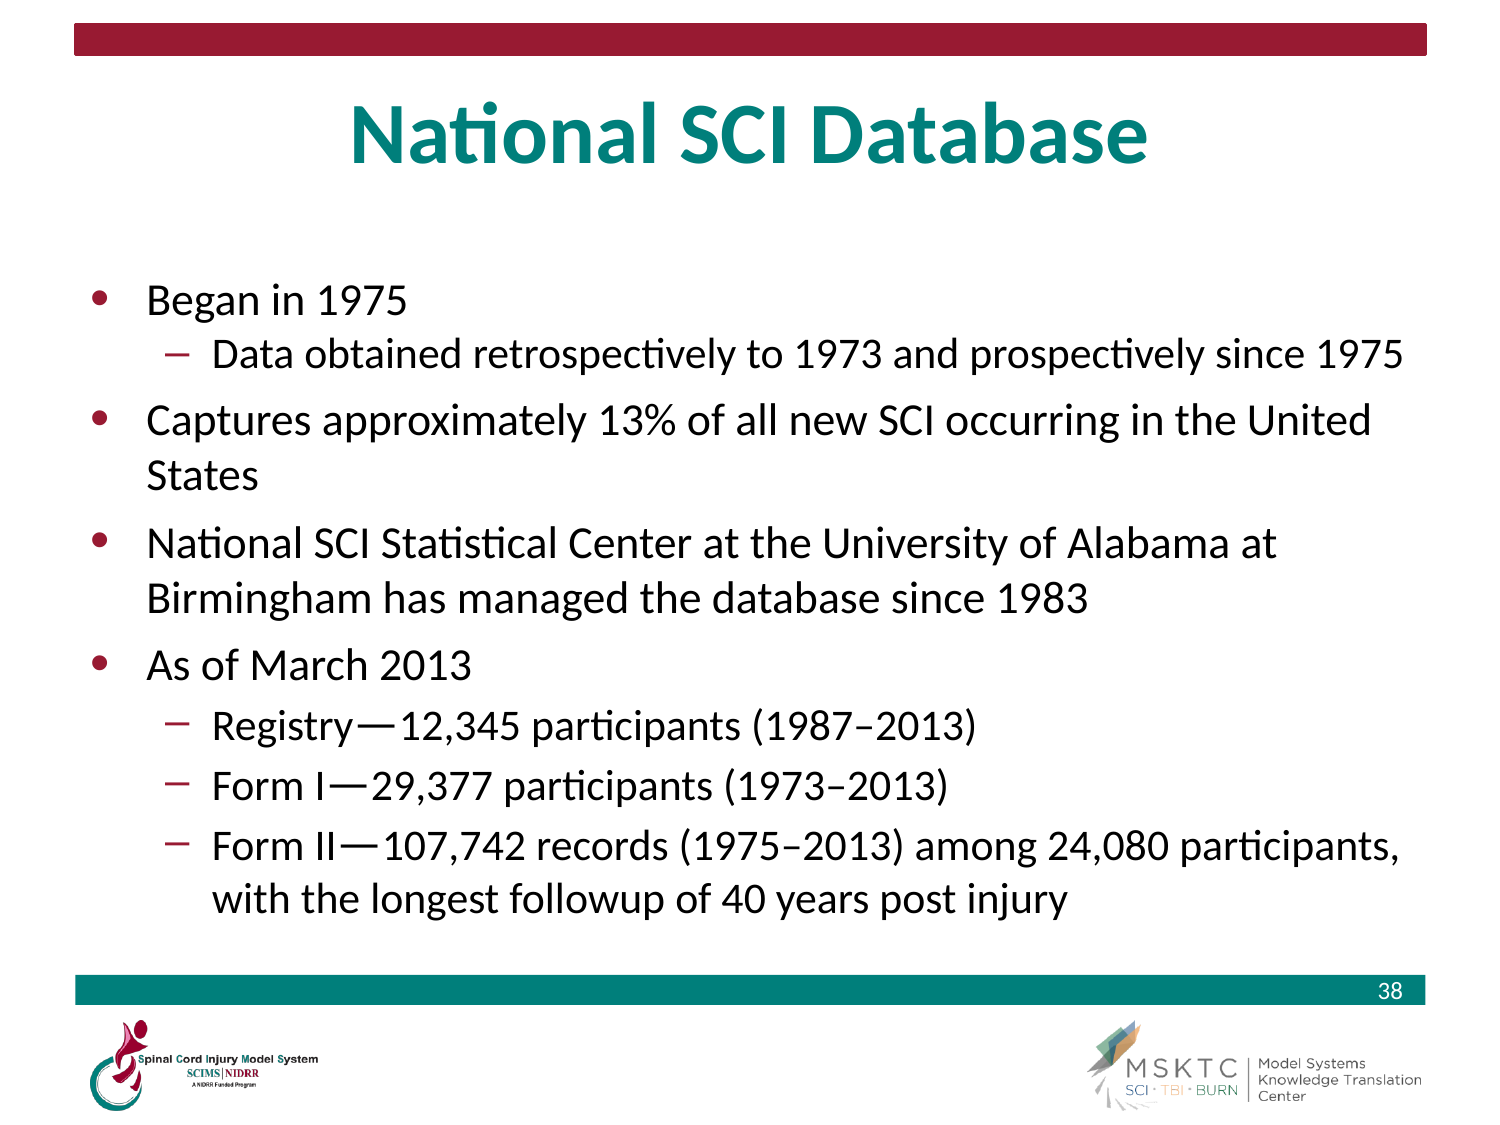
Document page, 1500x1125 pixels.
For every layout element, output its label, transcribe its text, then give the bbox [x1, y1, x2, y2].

picture [1087, 1020, 1421, 1111]
title National SCI Database [73, 53, 1427, 234]
picture [90, 1020, 318, 1111]
list Began in 1975 Data obtained retrospectively to 1973 and prospectively since 1975 Captures approximately 13% of all new SCI occurring in the United States National SCI Statistical Center at the University of Alabama at Birmingham has managed the database since 1983 As of March 2013 Registry—12,345 participants (1987–2013) Form I—29,377 participants (1973–2013) Form II—107,742 records (1975–2013) among 24,080 participants, with the longest followup of 40 years post injury [75, 262, 1425, 950]
